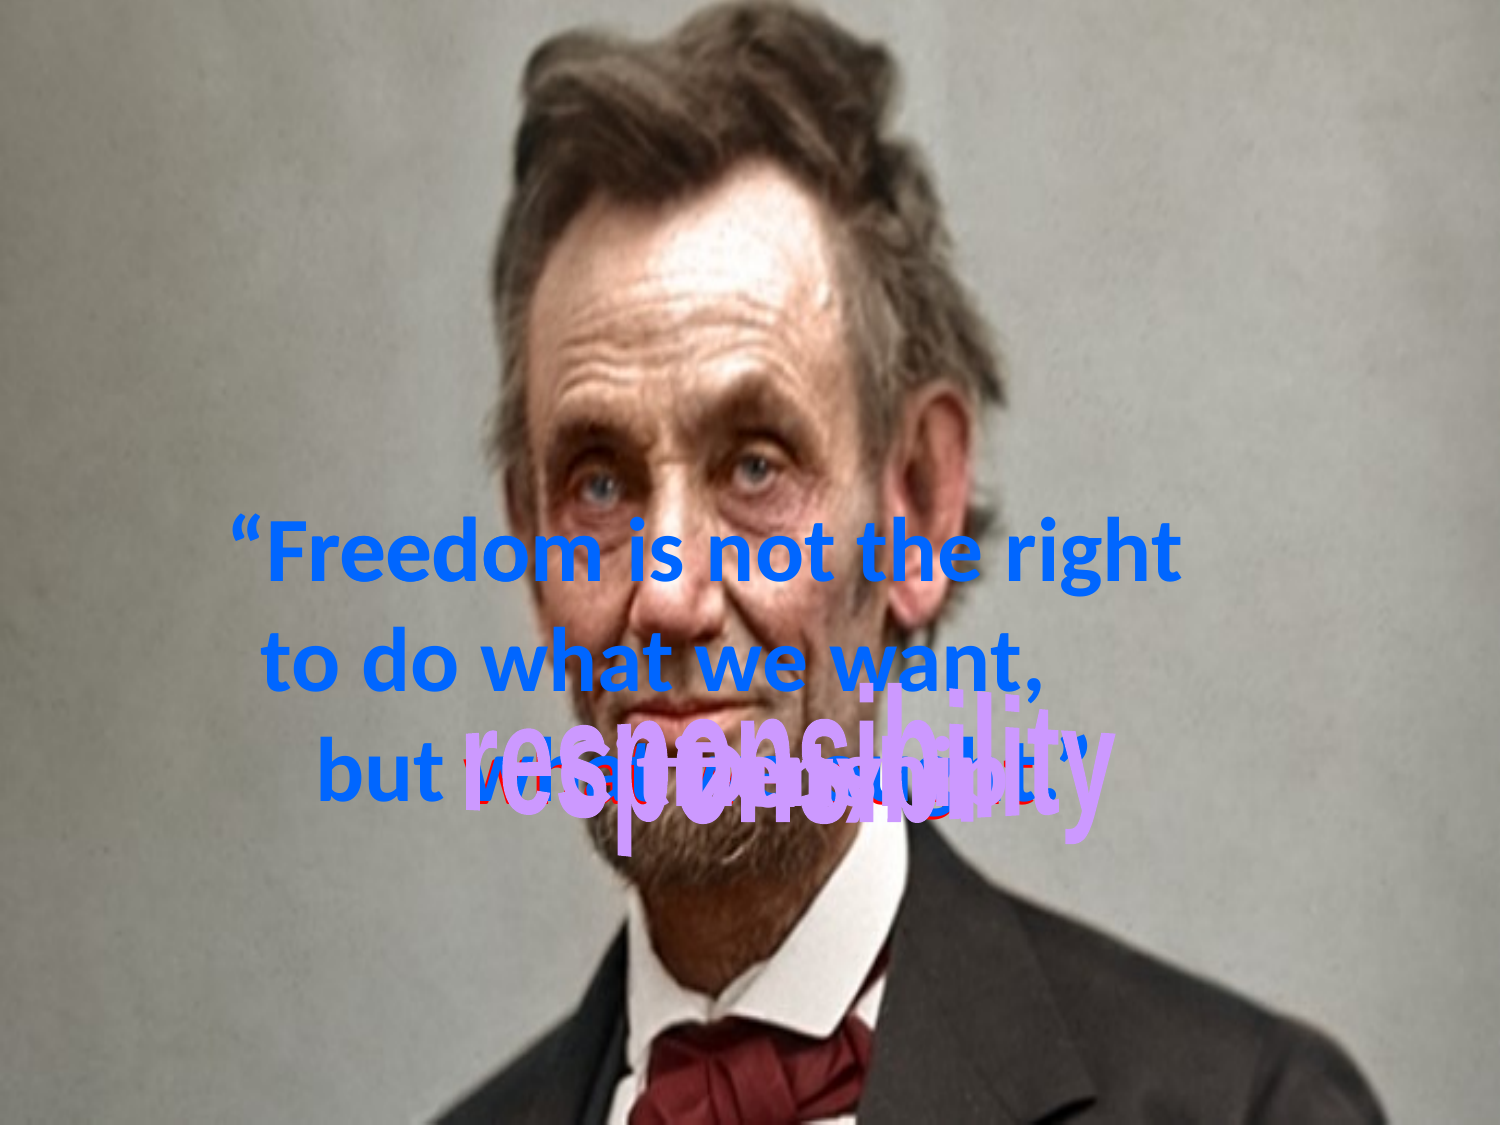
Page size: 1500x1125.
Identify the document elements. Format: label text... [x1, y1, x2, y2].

text_box Freedom [220, 487, 652, 603]
picture [0, 0, 1500, 1125]
title “Freedom is not the right to do what we want, but what we ought.” [172, 457, 1239, 853]
text_box Citizenship [515, 708, 1054, 824]
